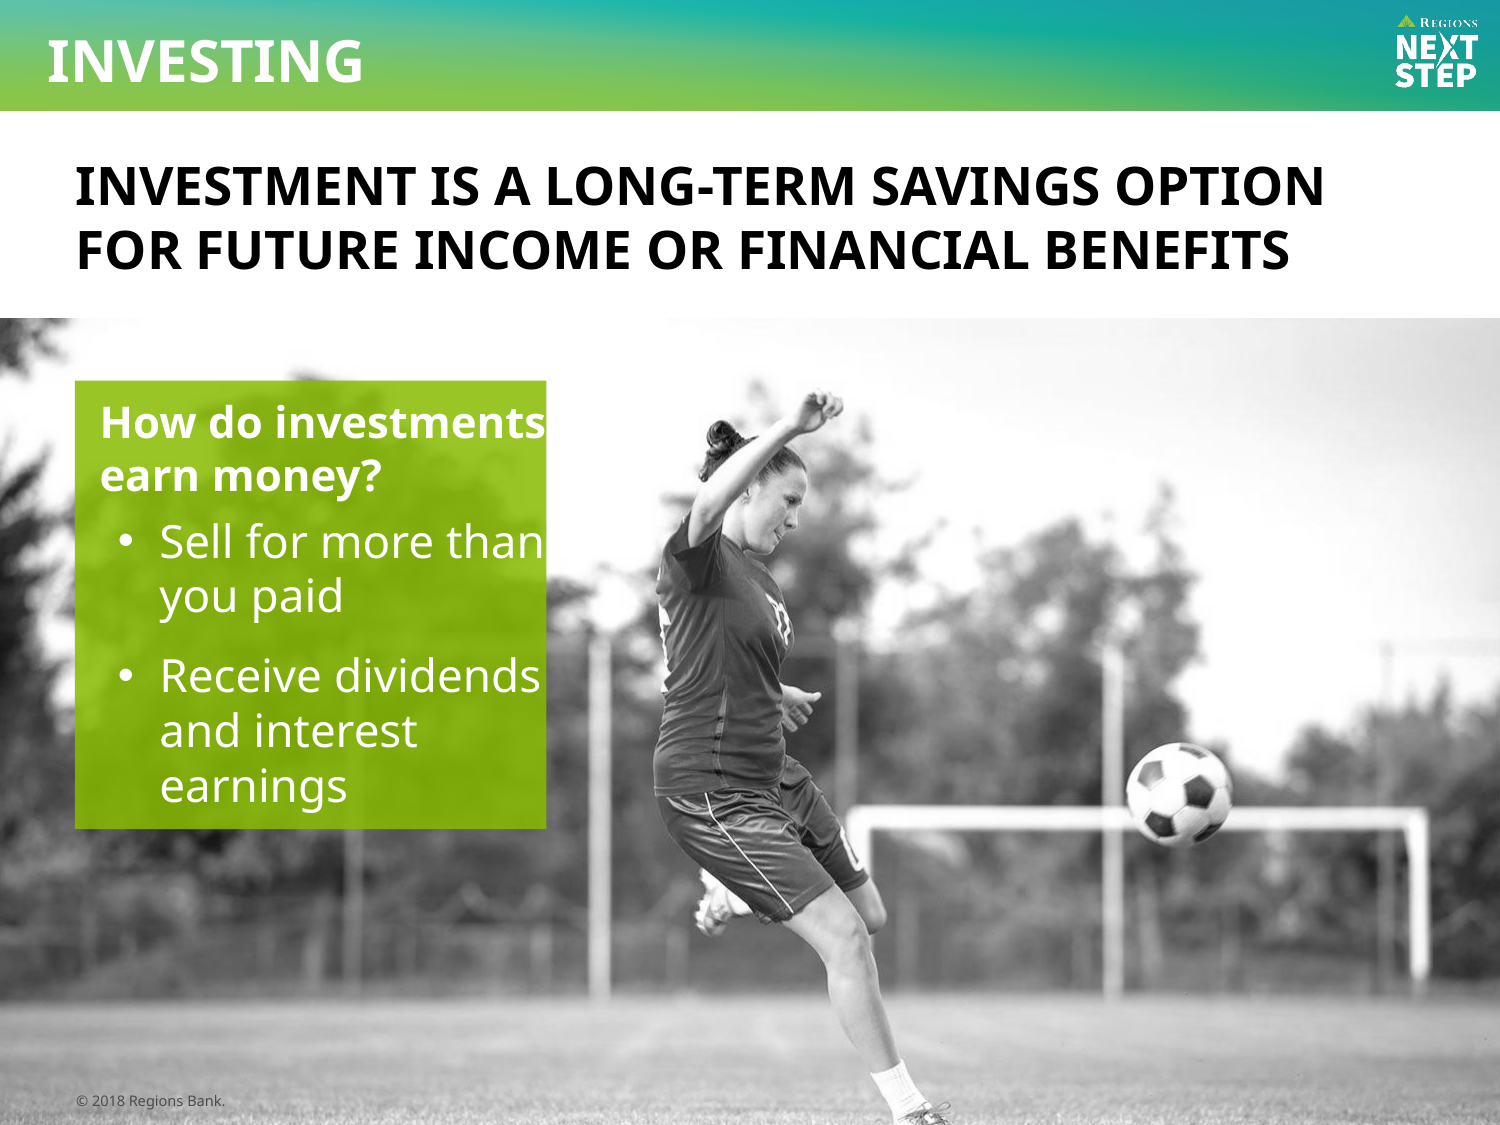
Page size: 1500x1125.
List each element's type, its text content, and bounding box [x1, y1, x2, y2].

picture [0, 0, 1500, 111]
text_box INVESTMENT IS A LONG-TERM SAVINGS OPTION FOR FUTURE INCOME OR FINANCIAL BENEFITS [61, 120, 1445, 313]
picture [0, 318, 1500, 1125]
title Investing [37, 18, 1318, 111]
